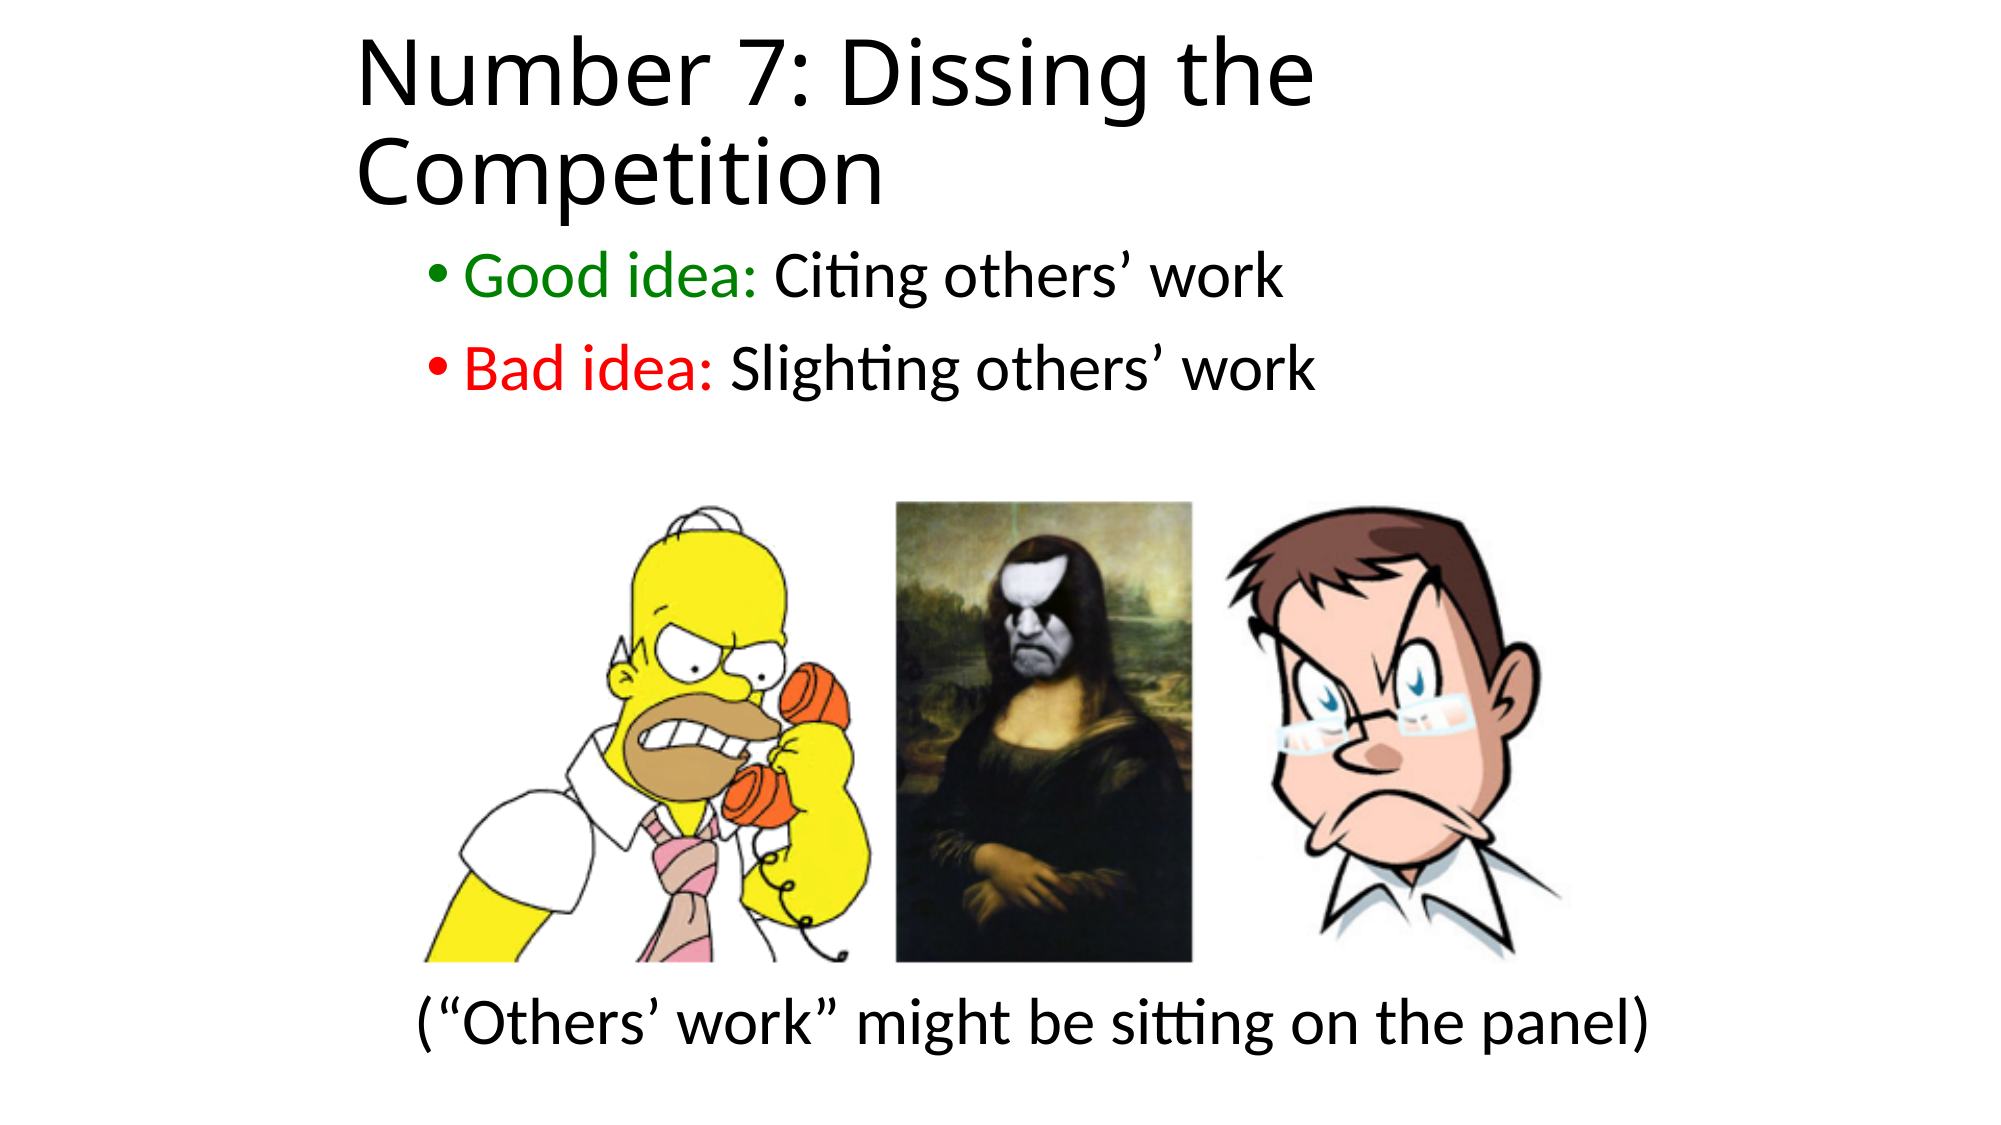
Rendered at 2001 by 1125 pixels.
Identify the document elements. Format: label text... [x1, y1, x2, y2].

title Number 7: Dissing the Competition [339, 16, 1777, 234]
picture [411, 499, 1574, 967]
list Good idea: Citing others’ work Bad idea: Slighting others’ work [411, 232, 1376, 438]
text_box (“Others’ work” might be sitting on the panel) [400, 970, 1668, 1065]
